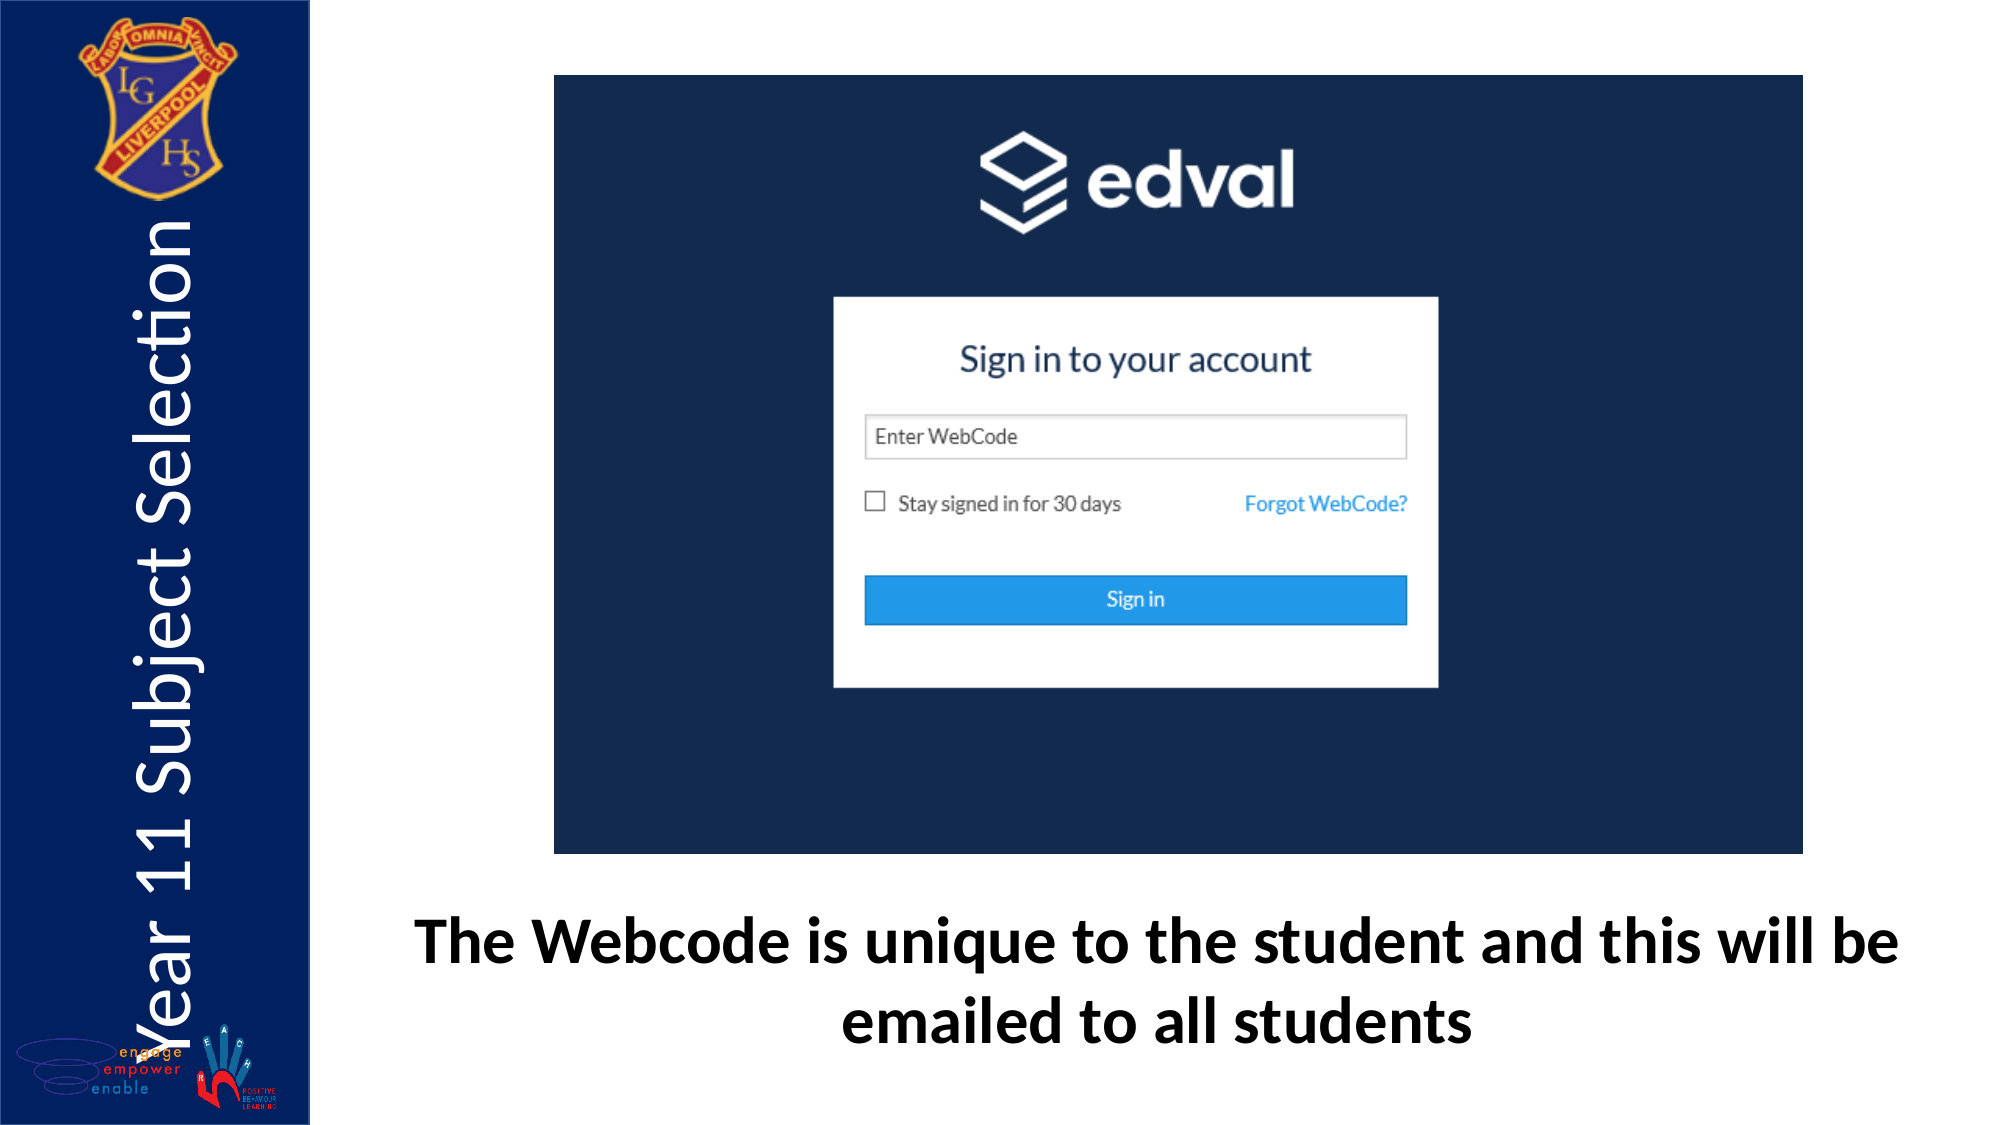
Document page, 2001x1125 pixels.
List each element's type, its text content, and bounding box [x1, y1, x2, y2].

picture [77, 17, 240, 201]
picture [197, 1024, 276, 1109]
picture [16, 1038, 181, 1095]
text_box Year 11 Subject Selection [100, 201, 215, 1094]
text_box [0, 0, 310, 1125]
text_box The Webcode is unique to the student and this will be emailed to all students [354, 889, 1961, 1065]
picture [553, 75, 1803, 854]
